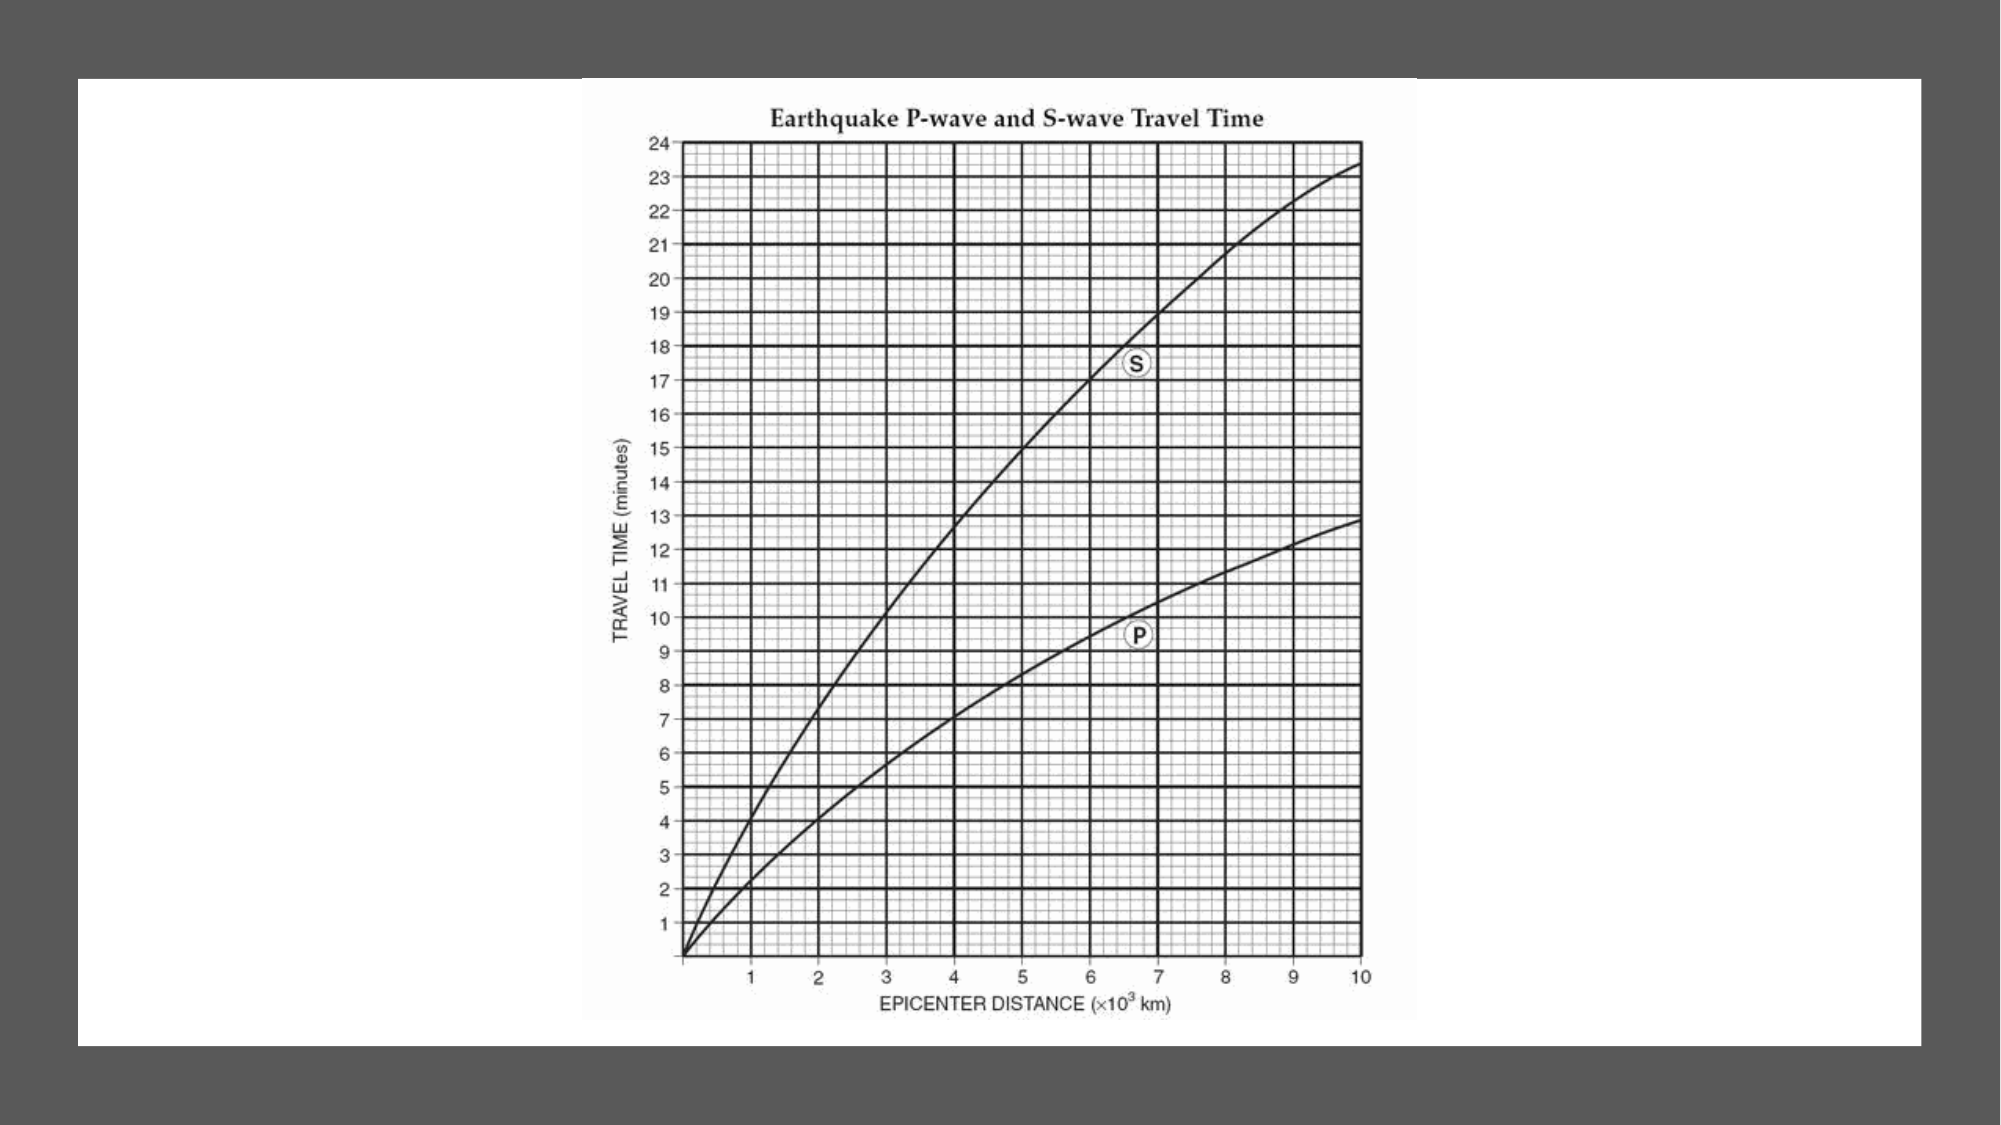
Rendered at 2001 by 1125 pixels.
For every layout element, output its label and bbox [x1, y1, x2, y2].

text_box [0, 0, 2000, 1125]
text_box [77, 78, 1923, 1047]
picture [582, 78, 1418, 1020]
